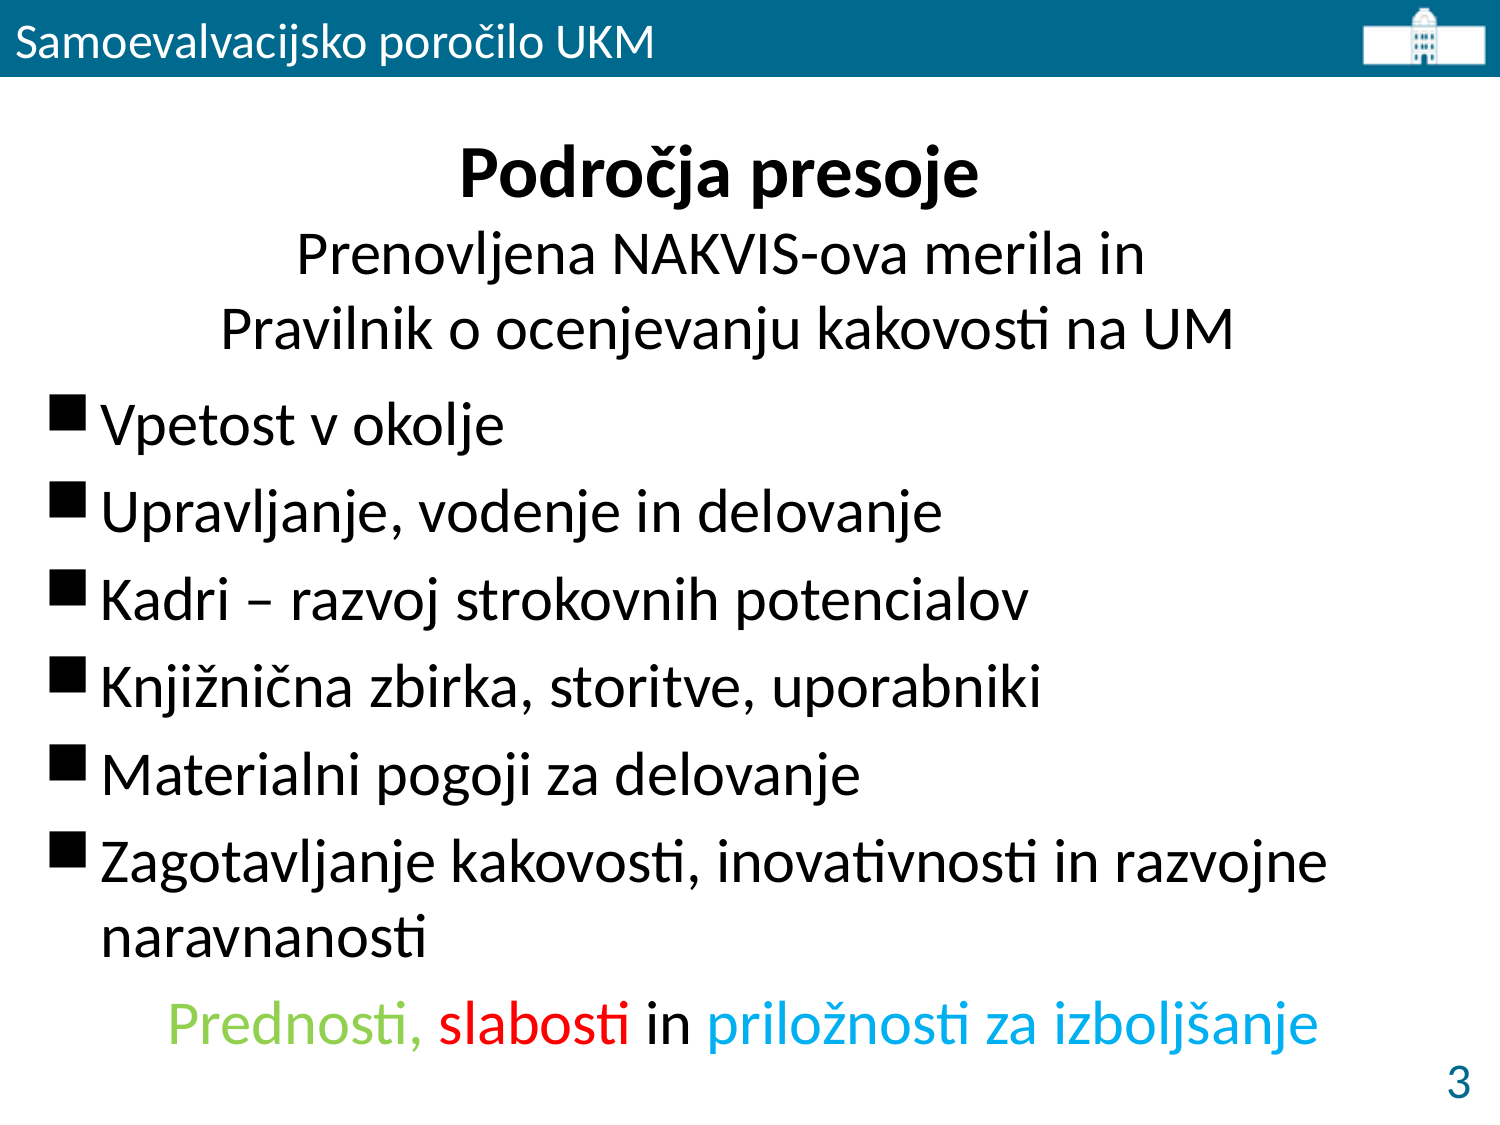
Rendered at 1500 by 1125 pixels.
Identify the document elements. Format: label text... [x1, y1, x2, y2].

footer Samoevalvacijsko poročilo UKM [0, 0, 1347, 77]
title Področja presoje Prenovljena NAKVIS-ova merila in Pravilnik o ocenjevanju kakovosti na UM [60, 196, 1398, 369]
slide_number 3 [1339, 1046, 1487, 1112]
list Vpetost v okolje Upravljanje, vodenje in delovanje Kadri – razvoj strokovnih potencialov Knjižnična zbirka, storitve, uporabniki Materialni pogoji za delovanje Zagotavljanje kakovosti, inovativnosti in razvojne naravnanosti Prednosti, slabosti in priložnosti za izboljšanje [29, 375, 1459, 1083]
picture [1363, 7, 1485, 65]
